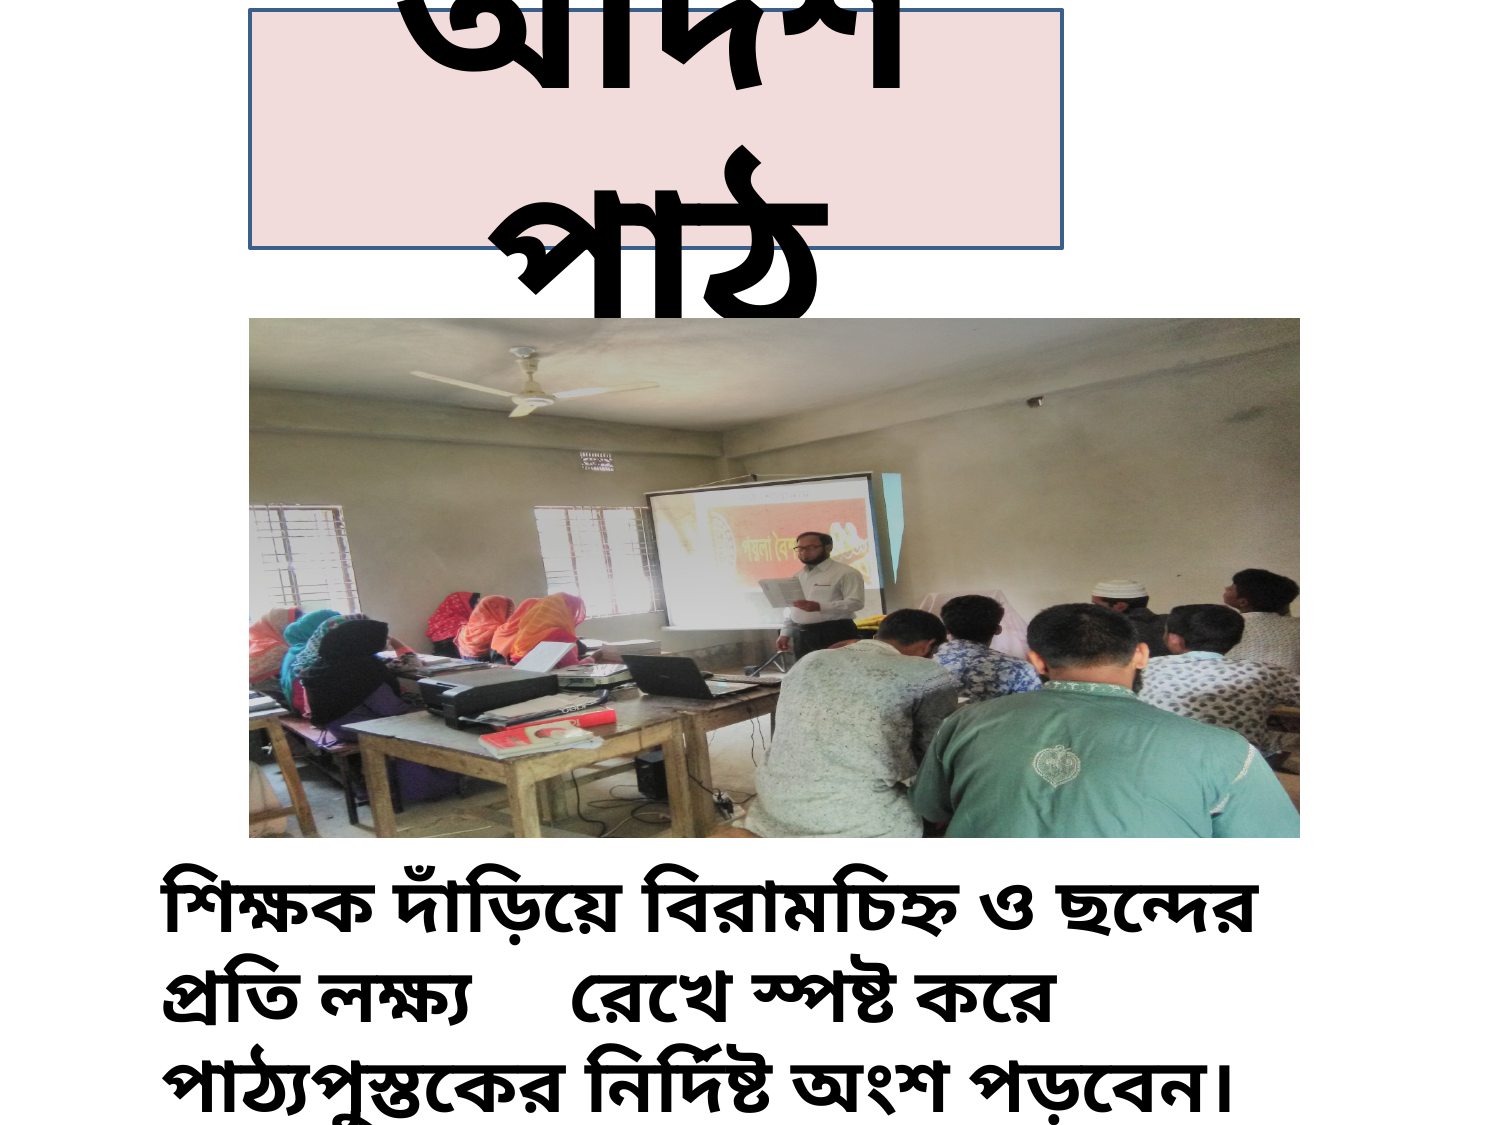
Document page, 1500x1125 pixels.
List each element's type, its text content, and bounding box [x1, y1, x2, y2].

picture [249, 318, 1301, 838]
text_box আদর্শ পাঠ [248, 8, 1064, 250]
text_box শিক্ষক দাঁড়িয়ে বিরামচিহ্ন ও ছন্দের প্রতি লক্ষ্য রেখে স্পষ্ট করে পাঠ্যপুস্তকের নির্দিষ্ট অংশ পড়বেন। [146, 849, 1334, 1125]
